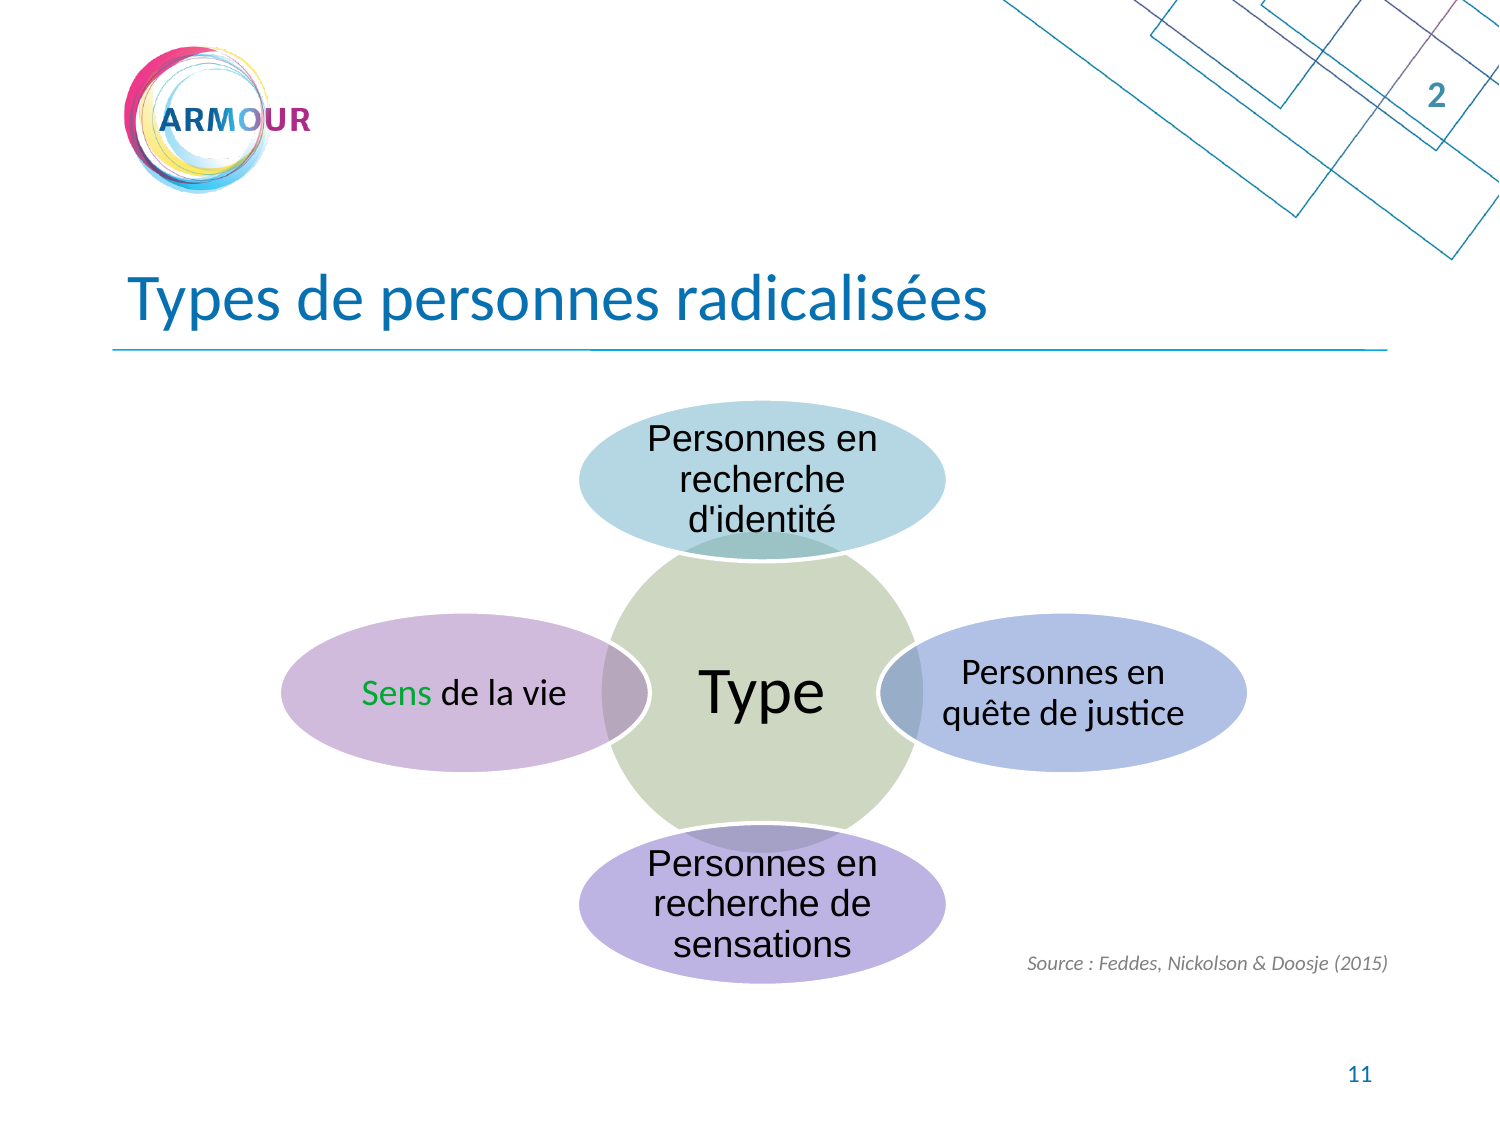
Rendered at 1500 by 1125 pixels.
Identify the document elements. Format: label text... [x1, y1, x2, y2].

picture [112, 39, 323, 200]
text_box Source : Feddes, Nickolson & Doosje (2015) [1316, 940, 1414, 984]
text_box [212, 398, 1313, 987]
text_box 2 [1412, 62, 1462, 123]
text_box 8 [1074, 1042, 1388, 1103]
text_box Types de personnes radicalisées [112, 237, 1388, 350]
picture [912, 0, 1499, 316]
